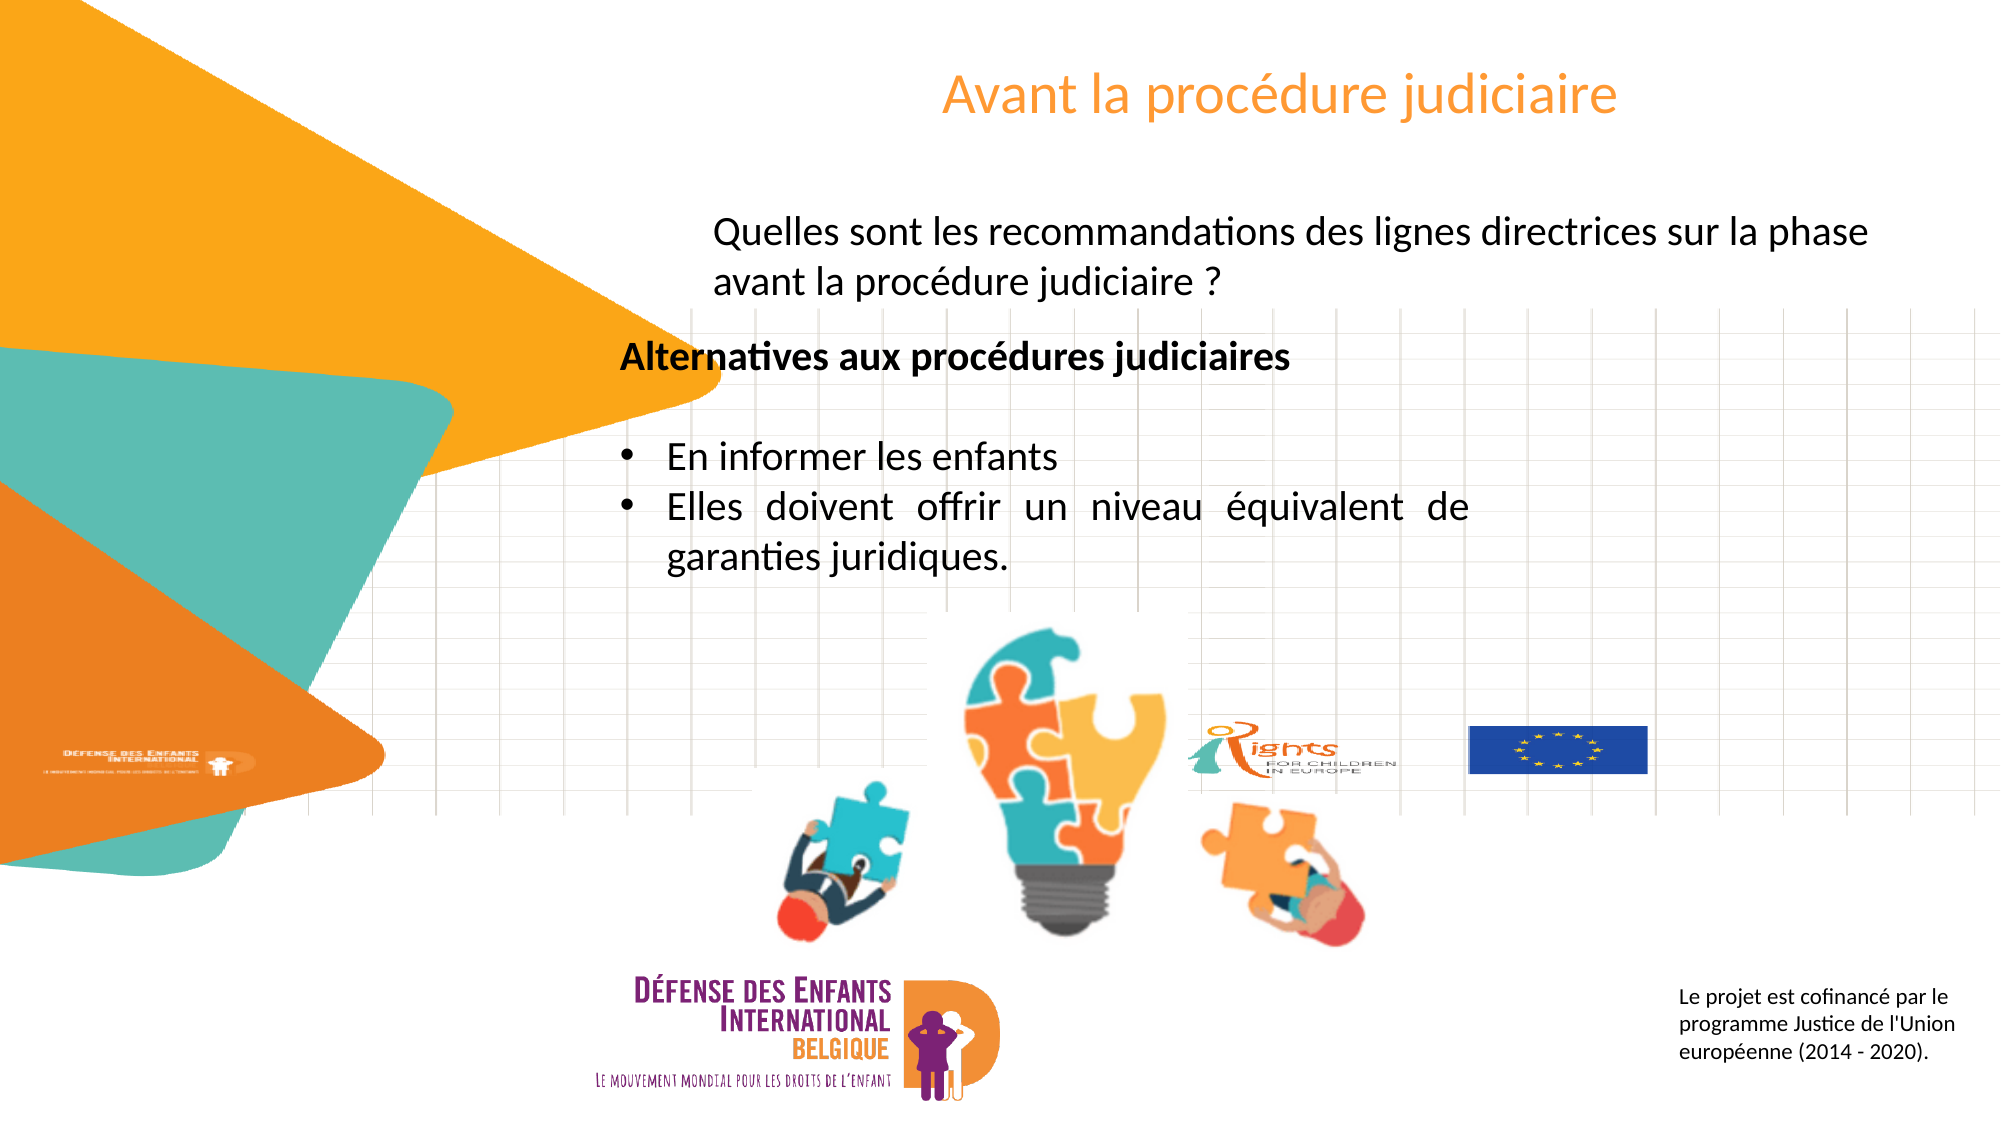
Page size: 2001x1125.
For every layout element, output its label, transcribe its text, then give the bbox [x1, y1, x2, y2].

text_box Alternatives aux procédures judiciaires En informer les enfants Elles doivent offrir un niveau équivalent de garanties juridiques. [605, 321, 1485, 632]
subtitle Avant la procédure judiciaire [673, 47, 1900, 190]
text_box Le projet est cofinancé par le programme Justice de l'Union européenne (2014 - 2020). [1664, 974, 1973, 1099]
title [390, 334, 605, 409]
text_box Quelles sont les recommandations des lignes directrices sur la phase avant la procédure judiciaire ? [698, 196, 1973, 312]
picture [0, 0, 2001, 1125]
title [1485, 334, 1891, 409]
